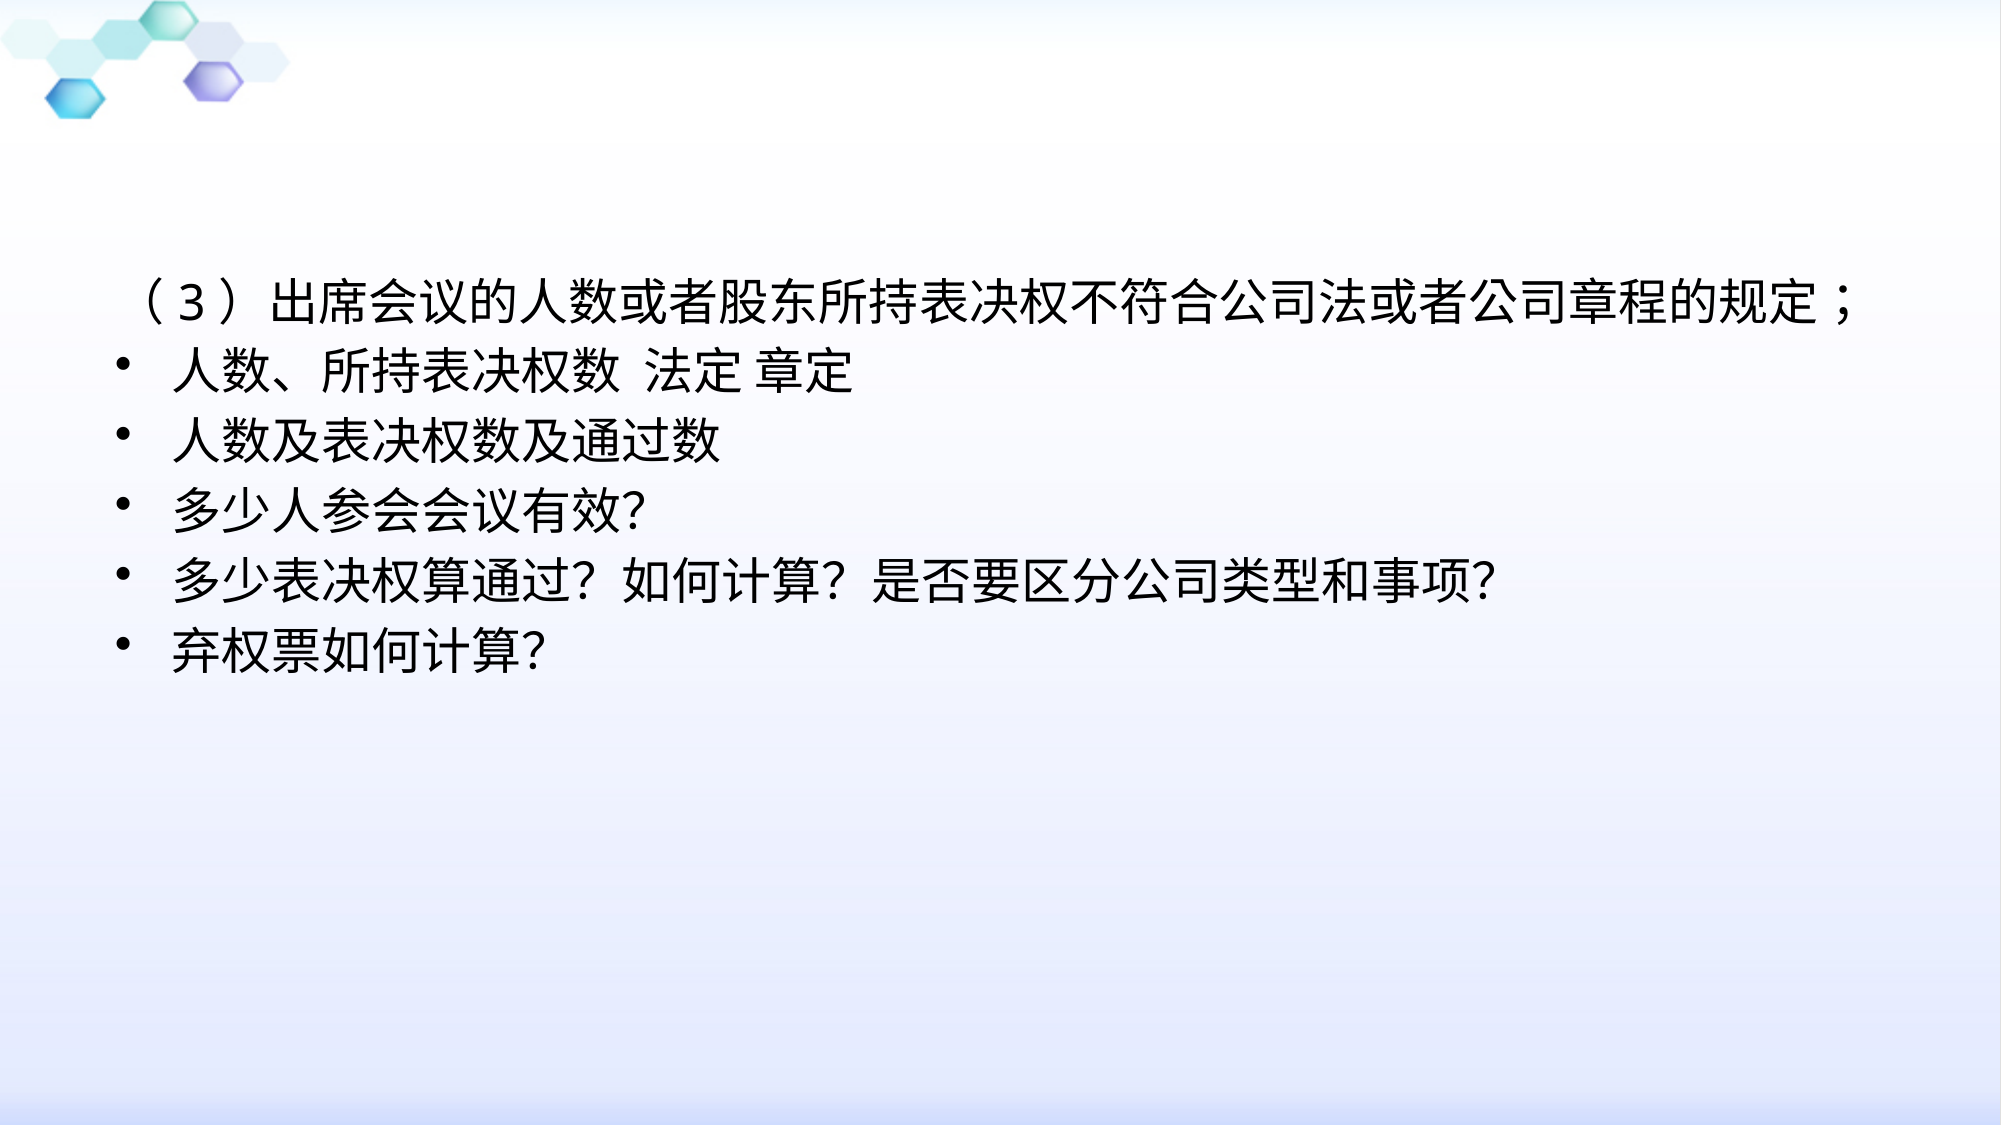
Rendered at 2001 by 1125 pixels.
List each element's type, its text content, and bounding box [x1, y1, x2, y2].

list （3）出席会议的人数或者股东所持表决权不符合公司法或者公司章程的规定； 人数、所持表决权数 法定 章定 人数及表决权数及通过数 多少人参会会议有效？ 多少表决权算通过？如何计算？是否要区分公司类型和事项？ 弃权票如何计算？ [99, 262, 1901, 1006]
picture [0, 0, 2001, 1125]
